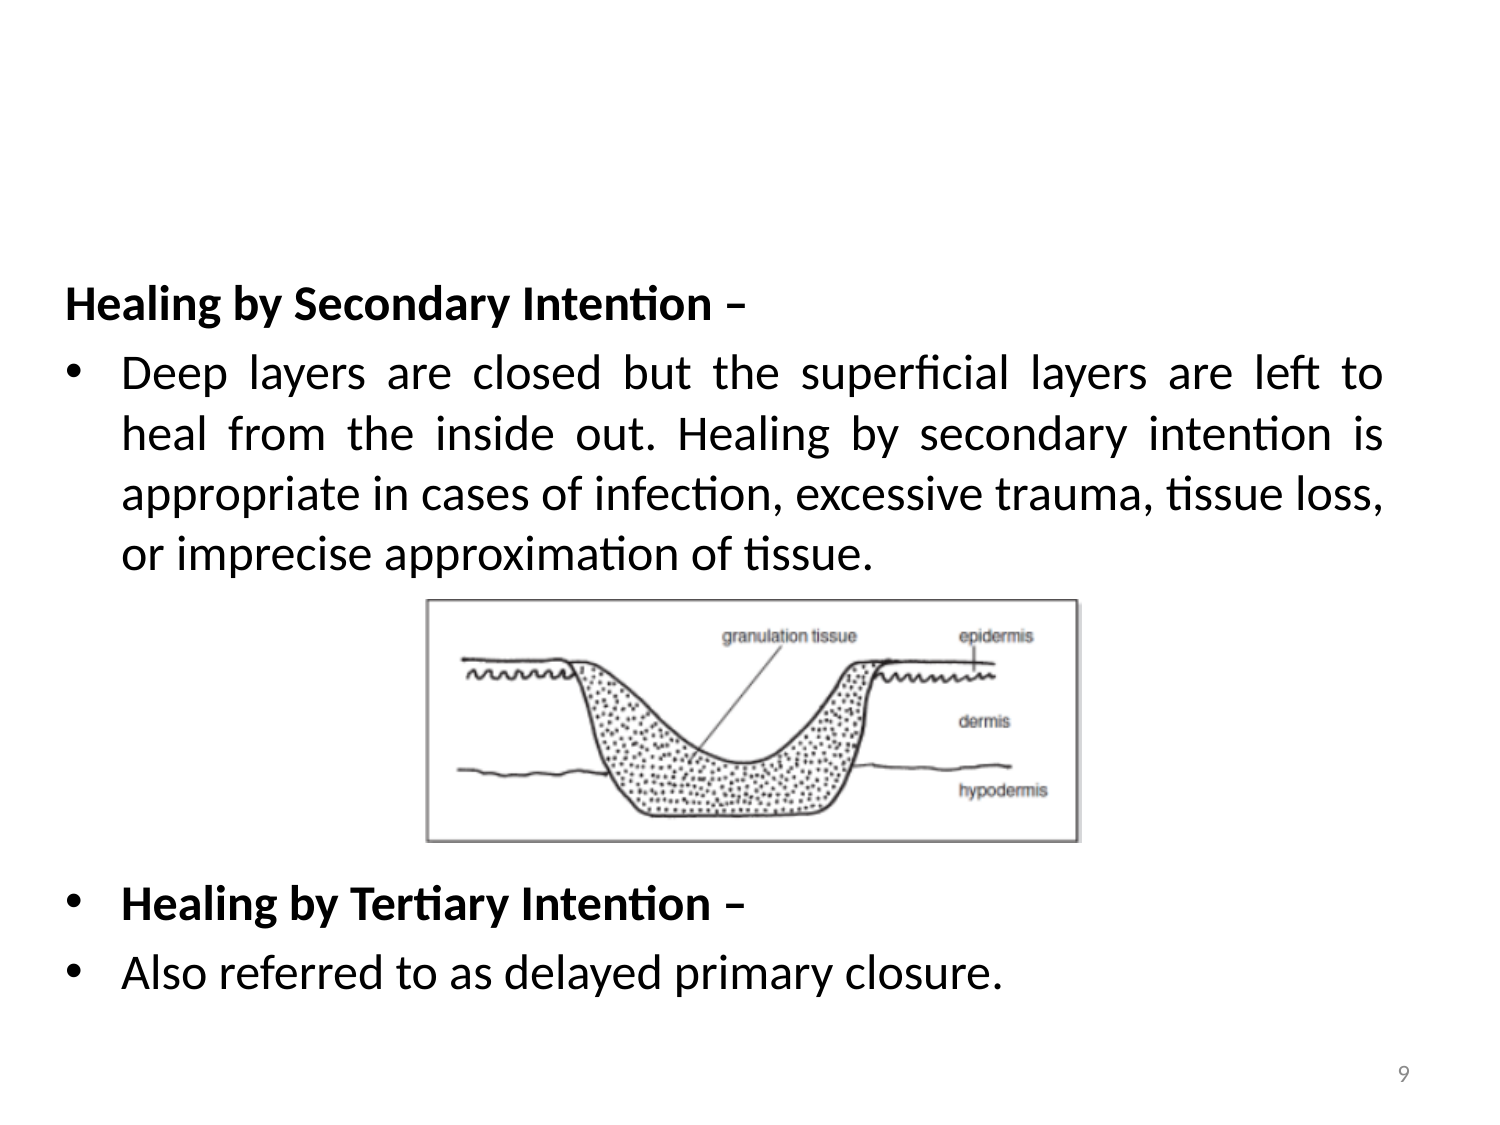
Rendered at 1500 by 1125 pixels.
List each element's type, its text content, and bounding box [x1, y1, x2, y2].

list Healing by Secondary Intention – Deep layers are closed but the superficial layers are left to heal from the inside out. Healing by secondary intention is appropriate in cases of infection, excessive trauma, tissue loss, or imprecise approximation of tissue. Healing by Tertiary Intention – Also referred to as delayed primary closure. [50, 262, 1400, 1063]
picture [424, 599, 1082, 843]
slide_number 9 [1074, 1042, 1425, 1103]
